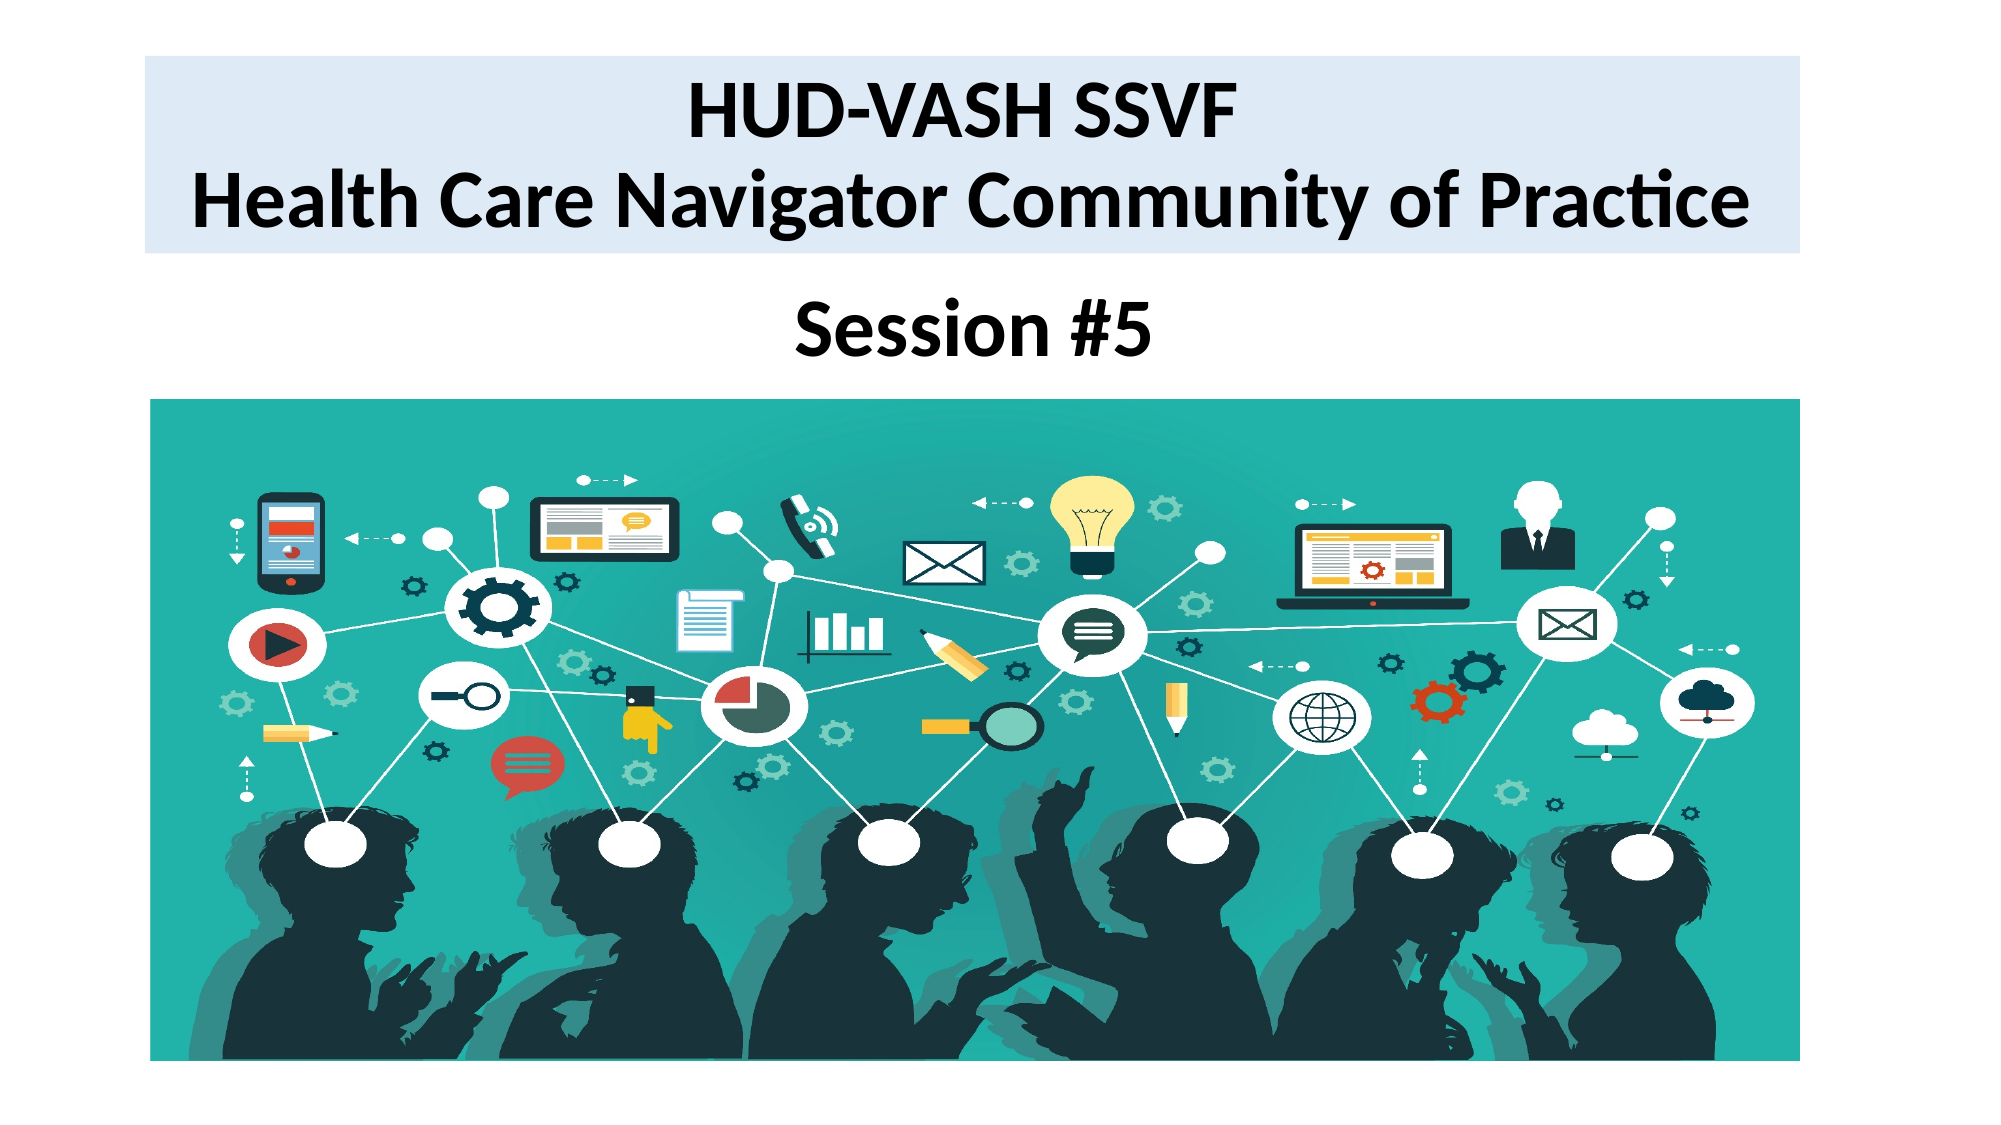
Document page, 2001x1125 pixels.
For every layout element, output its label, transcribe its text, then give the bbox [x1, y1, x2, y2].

title HUD-VASH SSVF Health Care Navigator Community of Practice [144, 55, 1800, 254]
subtitle Session #5 [225, 276, 1725, 399]
picture [149, 399, 1800, 1061]
